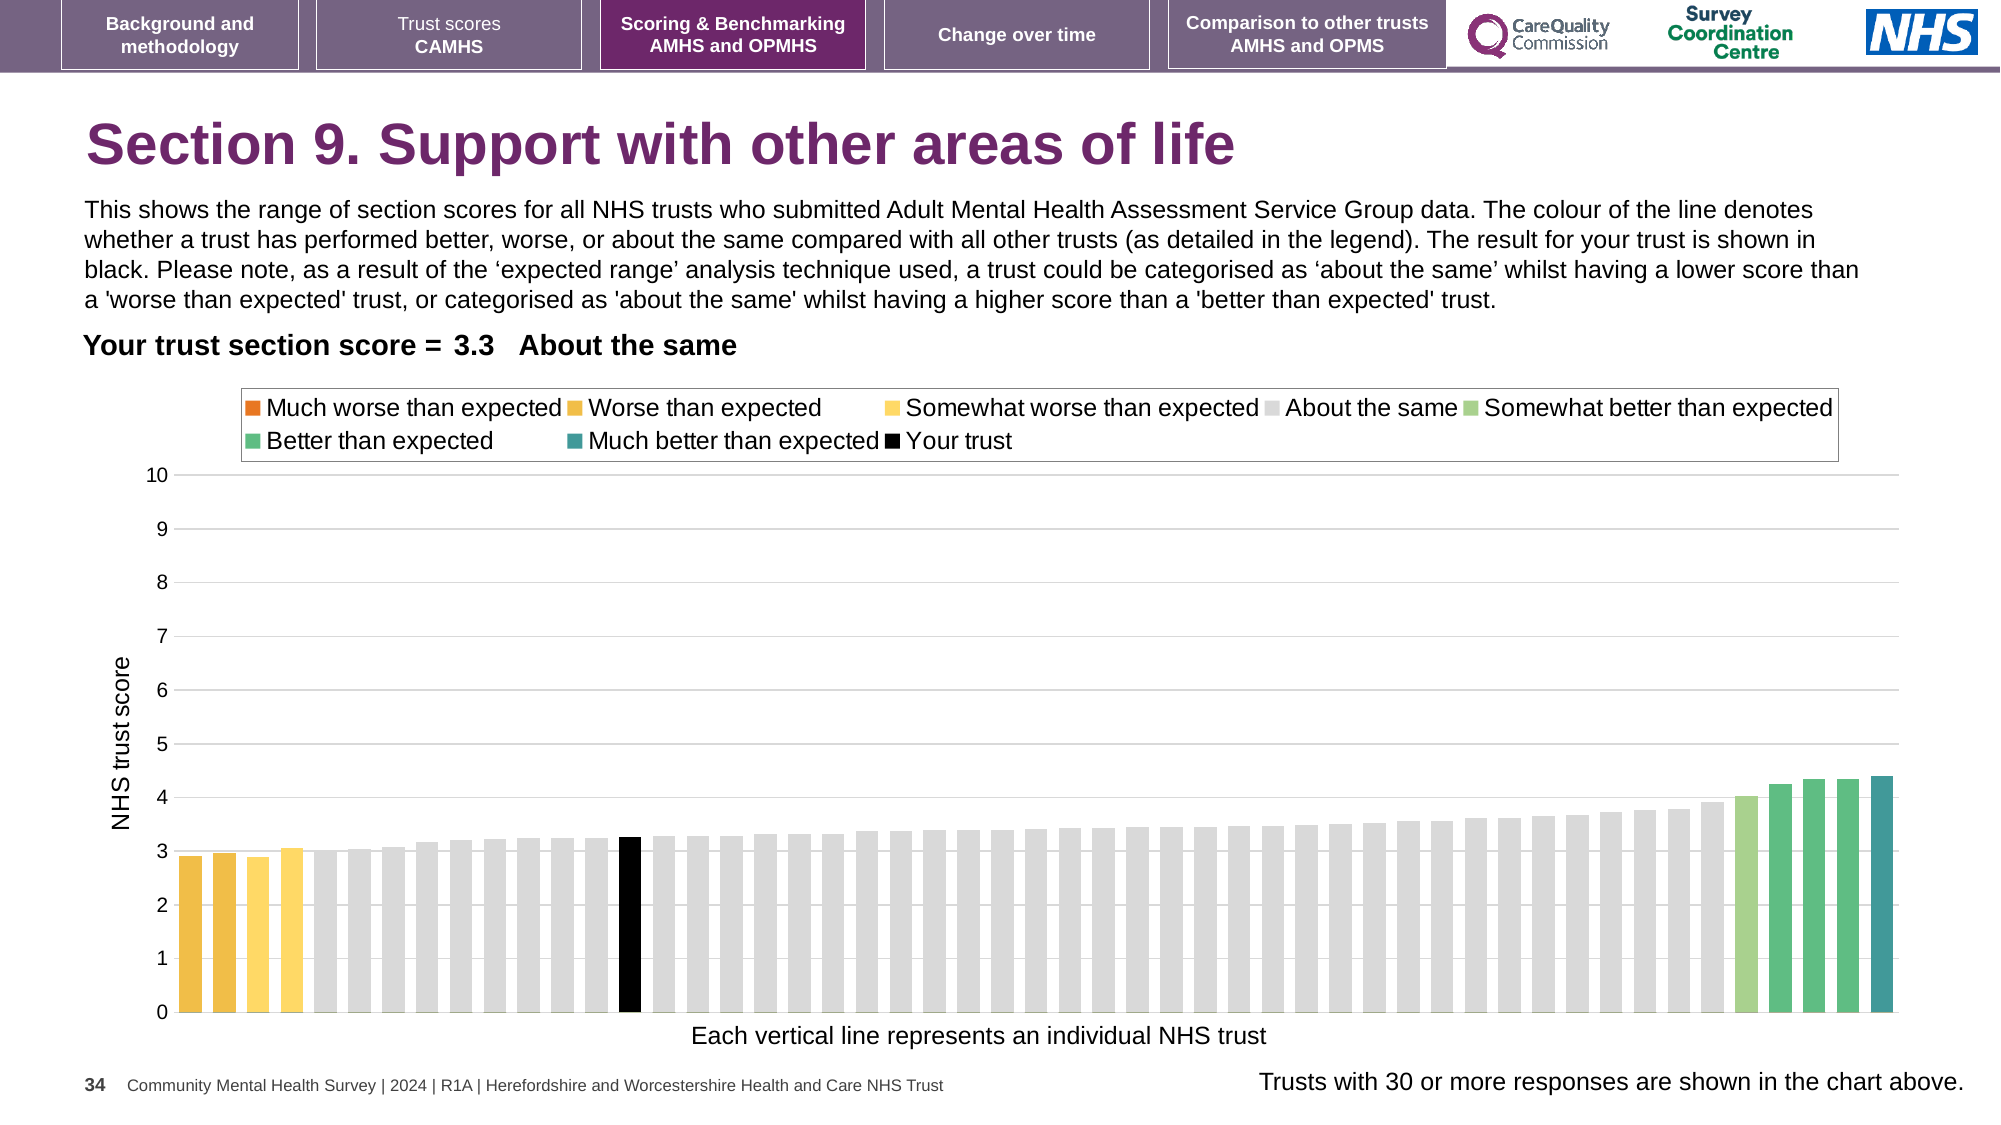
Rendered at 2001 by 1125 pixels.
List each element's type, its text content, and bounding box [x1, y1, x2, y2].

table_header About the same [518, 323, 1807, 369]
picture [1866, 9, 1978, 55]
chart [99, 369, 1923, 1036]
text_box 34 [84, 1065, 122, 1125]
text_box Each vertical line represents an individual NHS trust [676, 1036, 1283, 1058]
table_header Your trust section score = [53, 323, 448, 370]
text_box This shows the range of section scores for all NHS trusts who submitted Adult Mental Health Assessment Service Group data. The colour of the line denotes whether a trust has performed better, worse, or about the same compared with all other trusts (as detailed in the legend). The result for your trust is shown in black. Please note, as a result of the ‘expected range’ analysis technique used, a trust could be categorised as ‘about the same’ whilst having a lower score than a 'worse than expected' trust, or categorised as 'about the same' whilst having a higher score than a 'better than expected' trust. [69, 186, 1890, 321]
picture [1666, 3, 1794, 61]
text_box Section 9. Support with other areas of life [72, 99, 1621, 185]
table_header 3.3 [448, 323, 518, 369]
text_box Trusts with 30 or more responses are shown in the chart above. [1244, 1057, 2000, 1103]
picture [1467, 13, 1610, 59]
